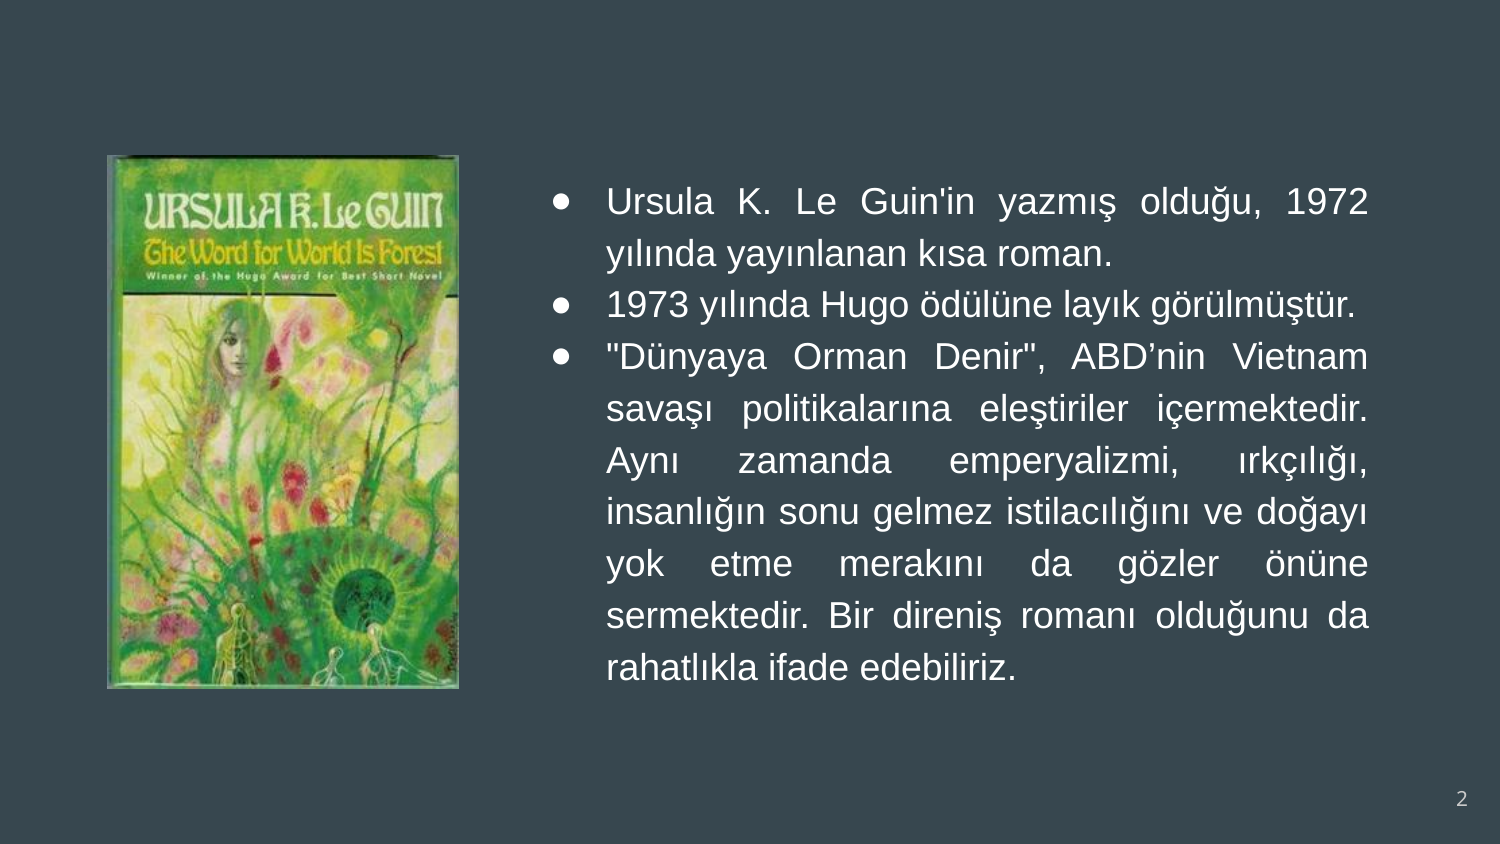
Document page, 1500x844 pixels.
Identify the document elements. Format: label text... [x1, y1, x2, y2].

list Ursula K. Le Guin'in yazmış olduğu, 1972 yılında yayınlanan kısa roman. 1973 yılında Hugo ödülüne layık görülmüştür. "Dünyaya Orman Denir", ABD’nin Vietnam savaşı politikalarına eleştiriler içermektedir. Aynı zamanda emperyalizmi, ırkçılığı, insanlığın sonu gelmez istilacılığını ve doğayı yok etme merakını da gözler önüne sermektedir. Bir direniş romanı olduğunu da rahatlıkla ifade edebiliriz. [516, 155, 1385, 703]
picture [106, 154, 460, 689]
slide_number 2 [1392, 767, 1483, 833]
